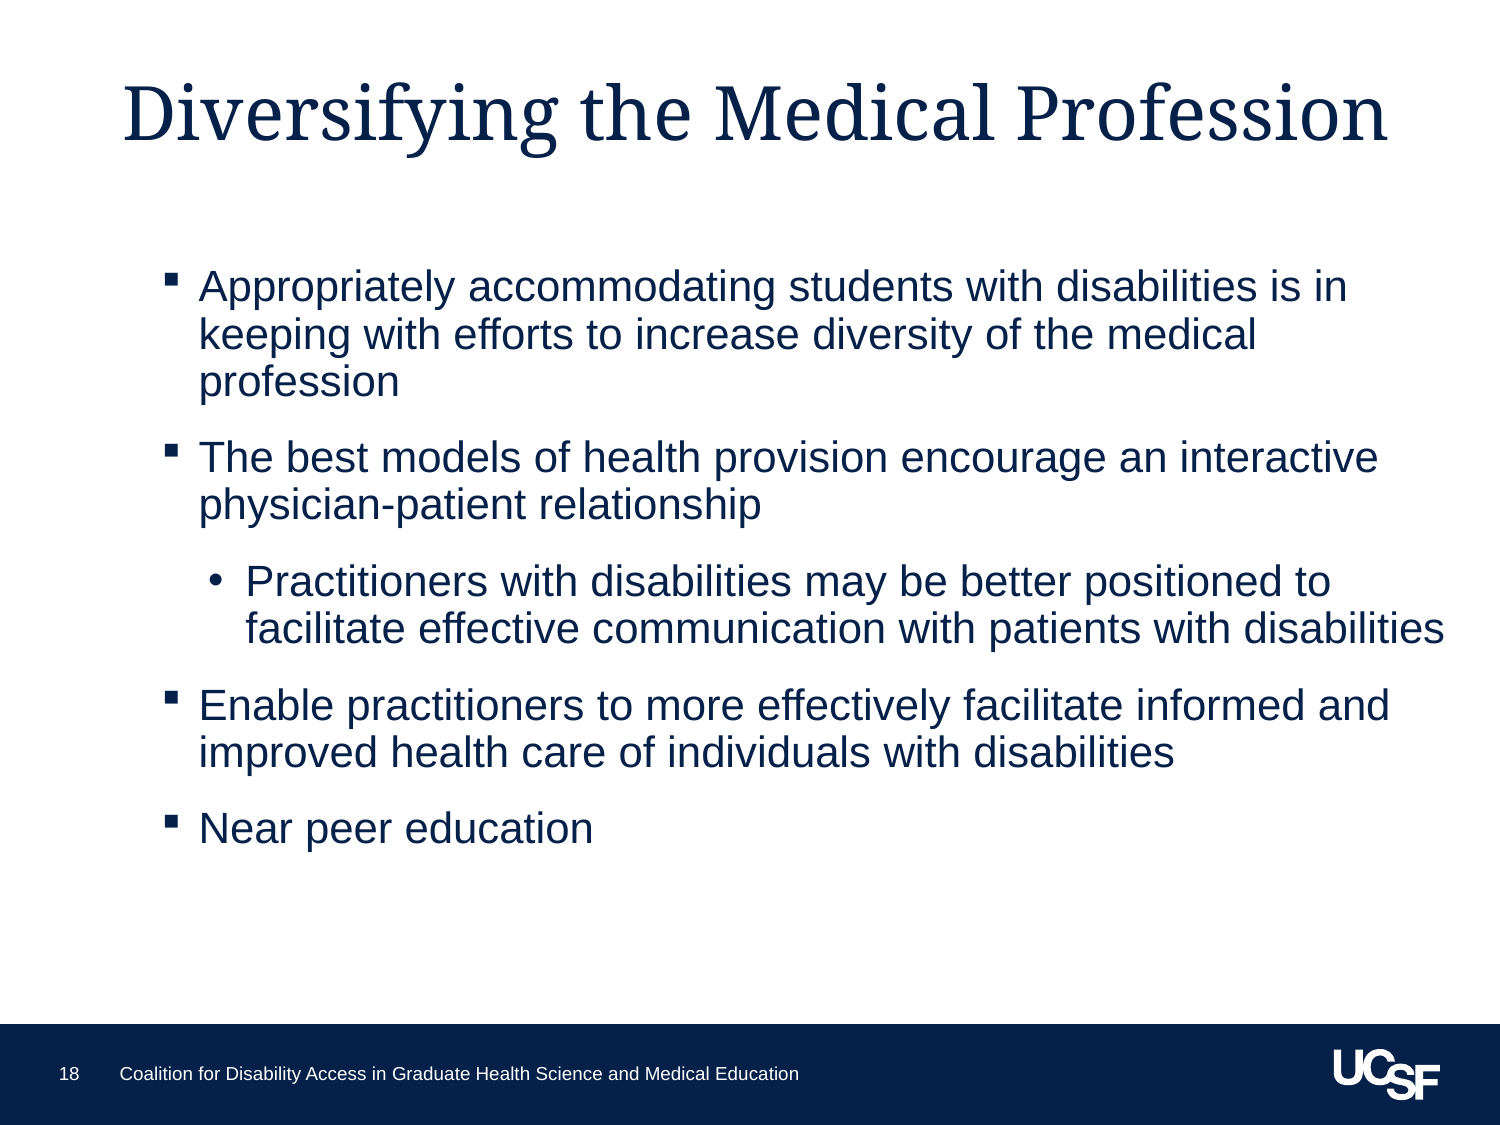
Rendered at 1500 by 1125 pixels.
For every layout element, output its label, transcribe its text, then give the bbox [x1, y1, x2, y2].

list Appropriately accommodating students with disabilities is in keeping with efforts to increase diversity of the medical profession The best models of health provision encourage an interactive physician-patient relationship Practitioners with disabilities may be better positioned to facilitate effective communication with patients with disabilities Enable practitioners to more effectively facilitate informed and improved health care of individuals with disabilities Near peer education [108, 256, 1475, 915]
title Diversifying the Medical Profession [107, 71, 1435, 167]
slide_number 18 [58, 1058, 100, 1085]
footer Coalition for Disability Access in Graduate Health Science and Medical Education [119, 1061, 827, 1084]
